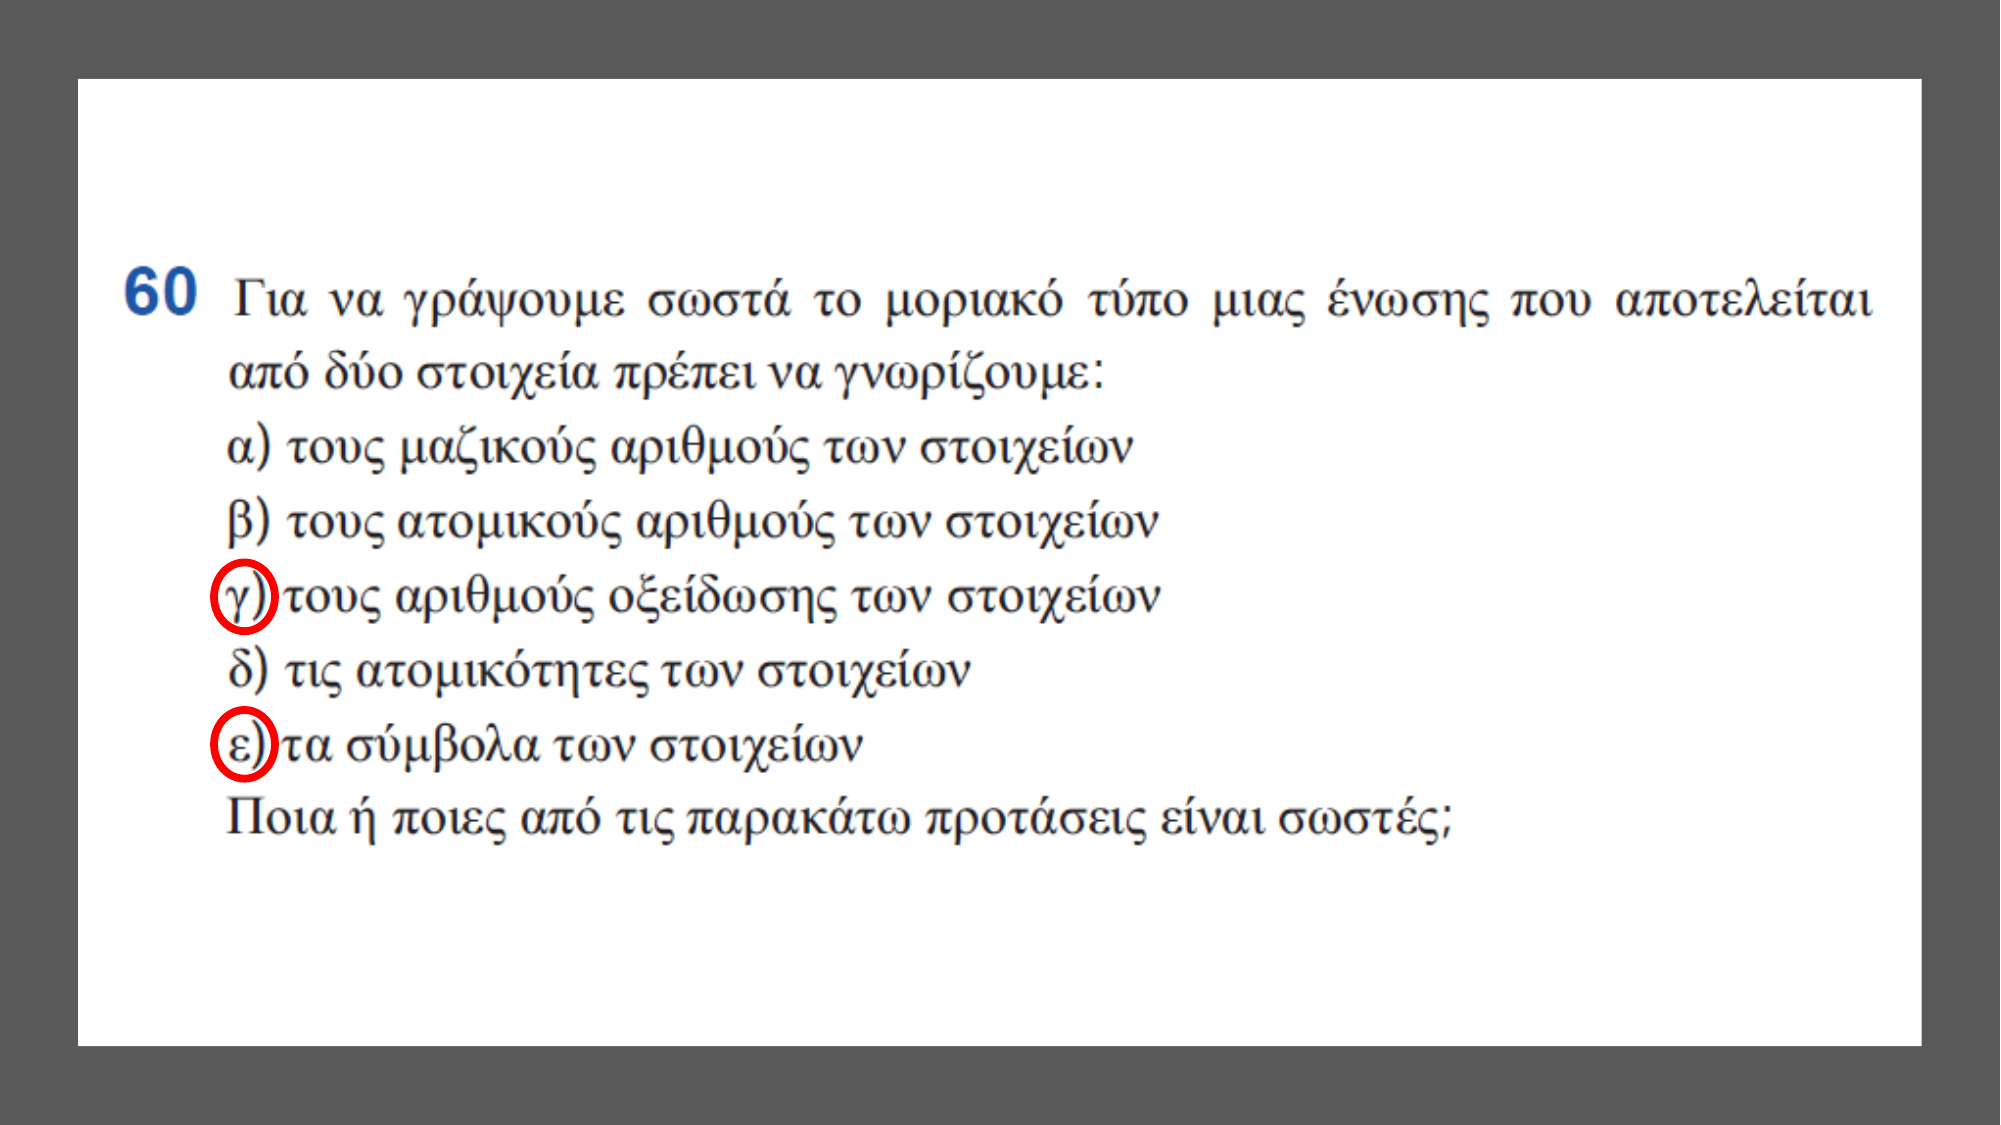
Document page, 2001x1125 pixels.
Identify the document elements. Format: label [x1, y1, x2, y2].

picture [105, 251, 1895, 873]
text_box [0, 0, 2000, 1125]
text_box [77, 78, 1923, 1047]
